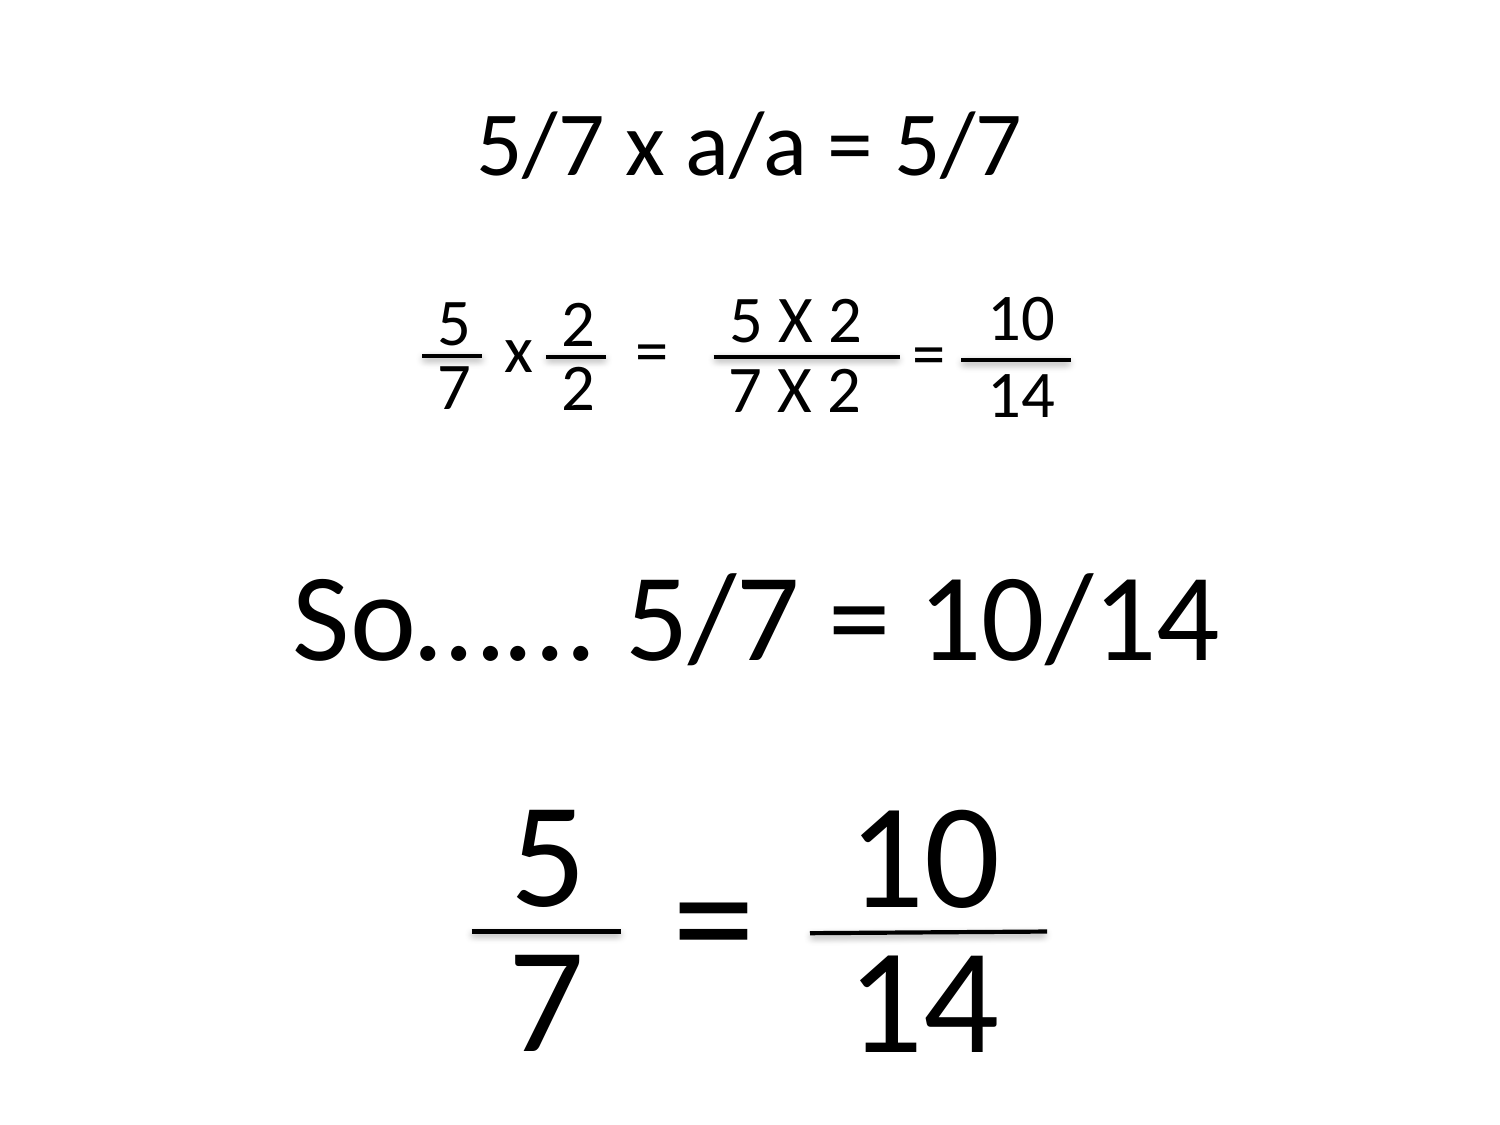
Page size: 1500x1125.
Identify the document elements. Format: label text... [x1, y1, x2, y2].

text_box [471, 748, 1048, 1093]
title 5/7 x a/a = 5/7 [75, 45, 1425, 233]
text_box So…... 5/7 = 10/14 [278, 527, 1236, 693]
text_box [421, 266, 1071, 440]
